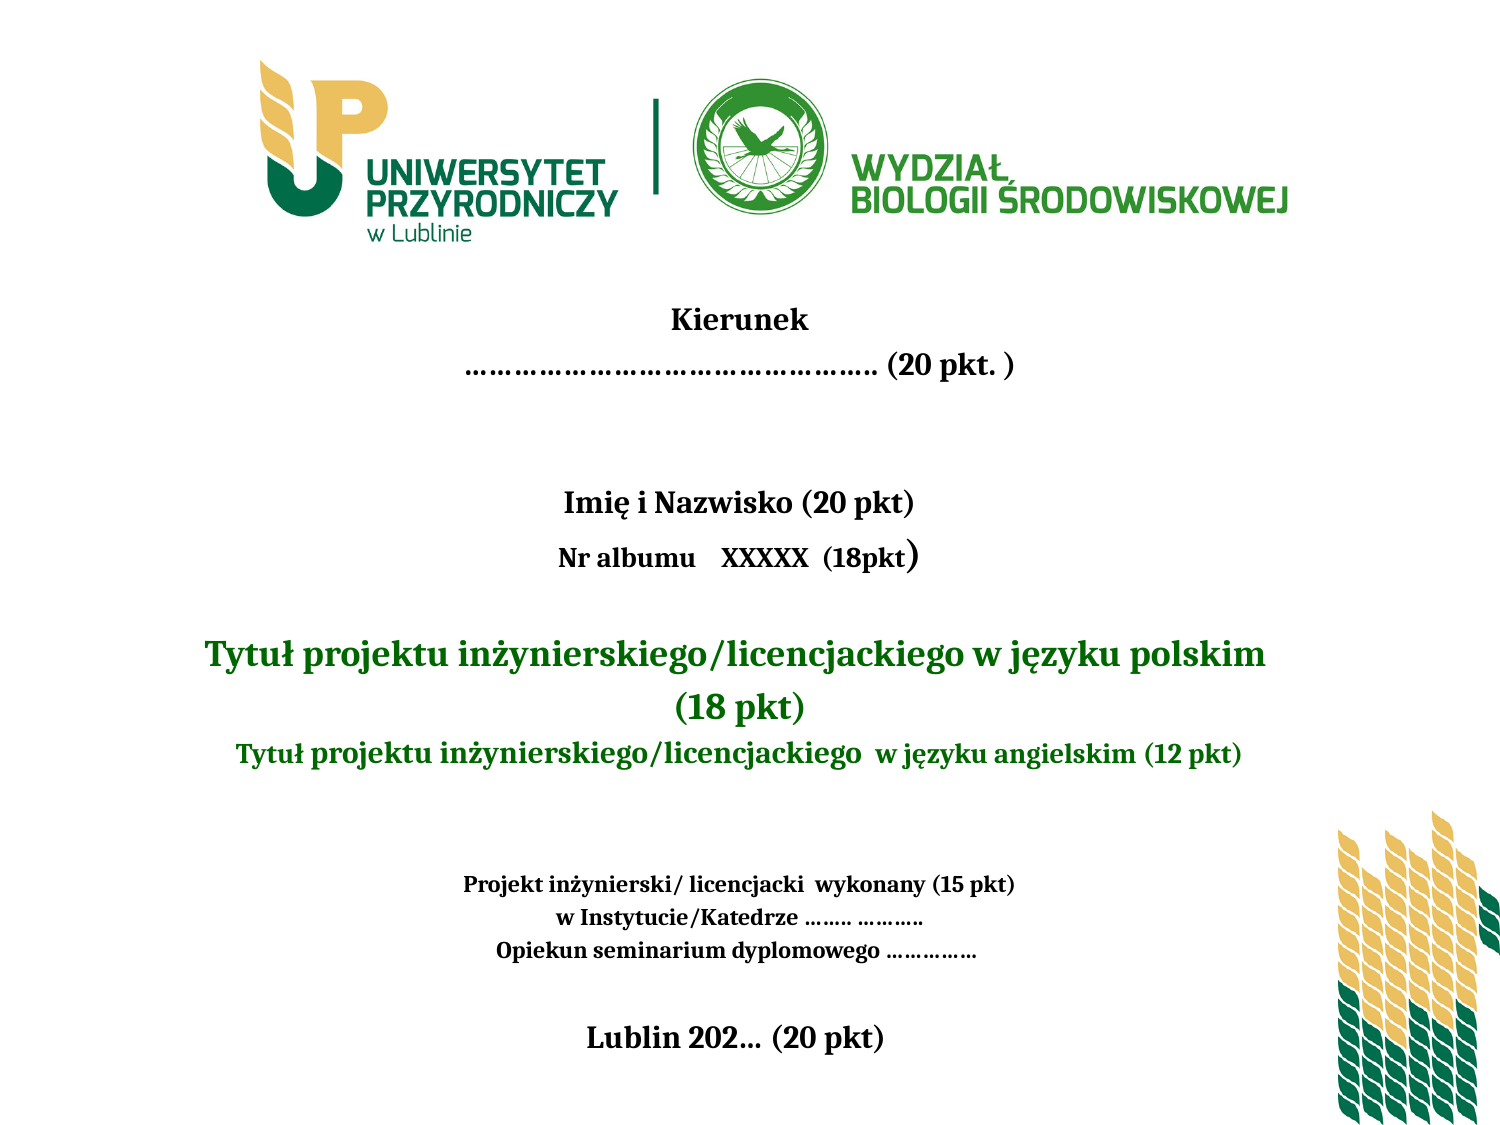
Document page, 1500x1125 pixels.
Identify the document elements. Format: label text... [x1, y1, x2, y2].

picture [182, 18, 1365, 262]
picture [1338, 810, 1500, 1125]
list Kierunek ………………………………………….. (20 pkt. ) Imię i Nazwisko (20 pkt) Nr albumu XXXXX (18pkt) Tytuł projektu inżynierskiego/licencjackiego w języku polskim (18 pkt) Tytuł projektu inżynierskiego/licencjackiego w języku angielskim (12 pkt) Projekt inżynierski/ licencjacki wykonany (15 pkt) w Instytucie/Katedrze …….. ……….. Opiekun seminarium dyplomowego …………… Lublin 202… (20 pkt) [64, 290, 1415, 1071]
